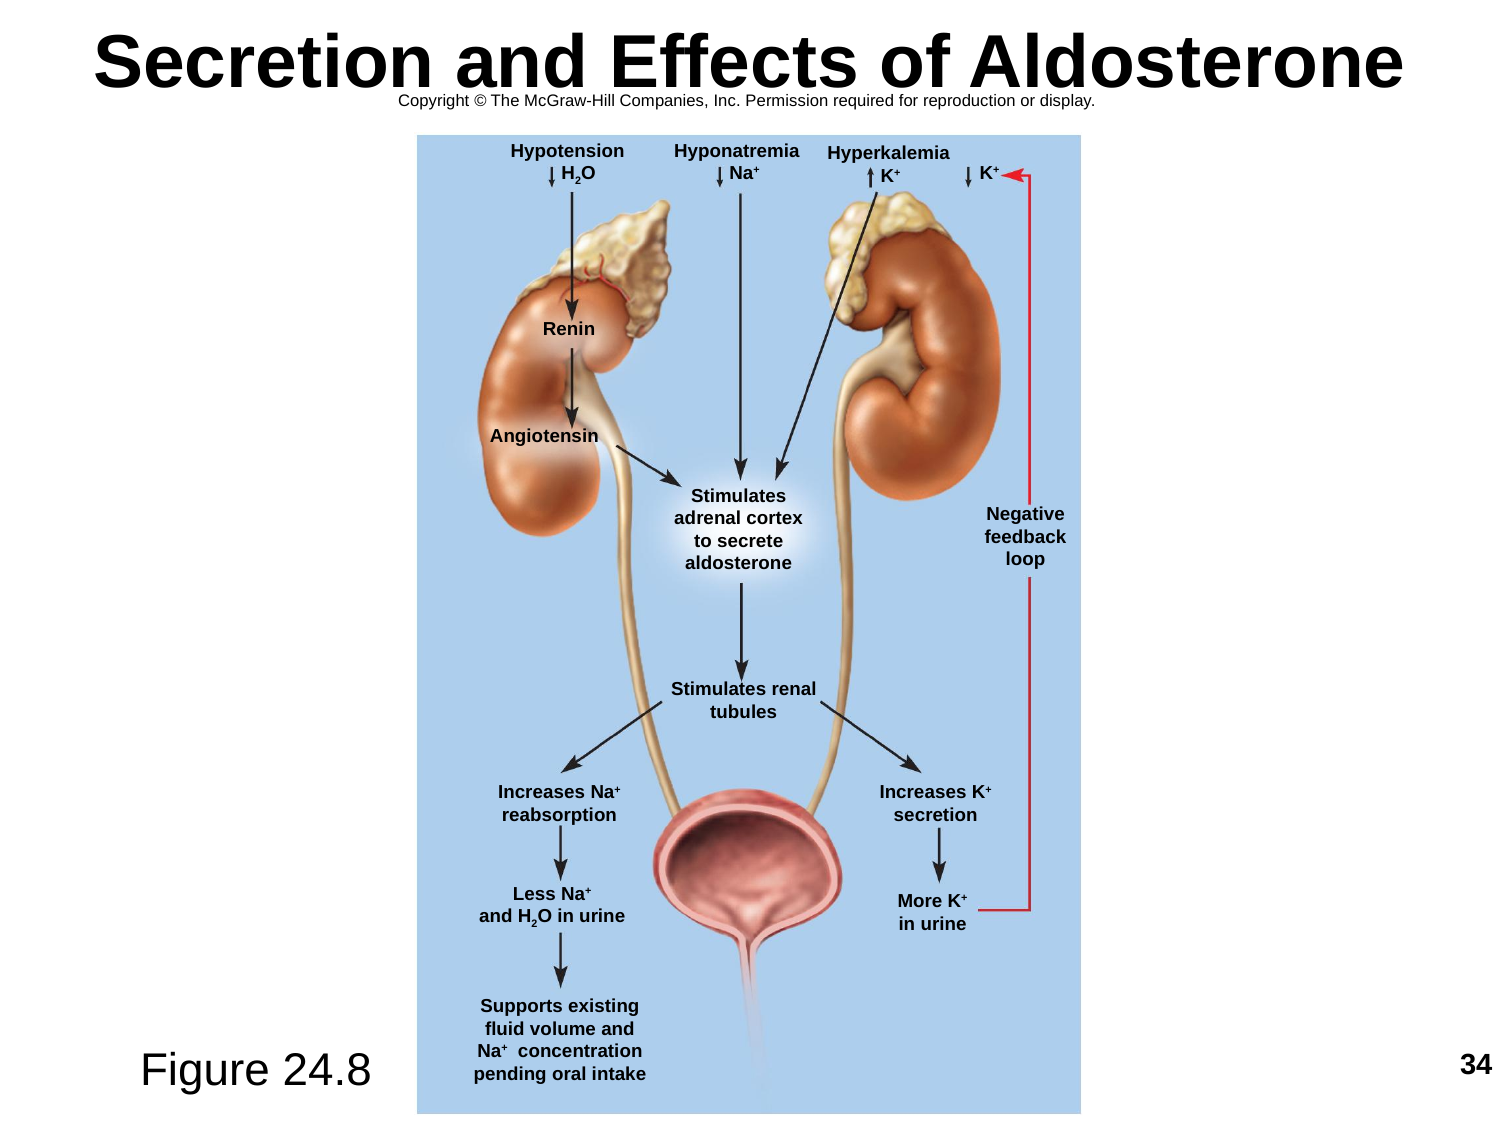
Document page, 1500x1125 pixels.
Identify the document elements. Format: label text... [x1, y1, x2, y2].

slide_number ‹#› [1450, 1037, 1500, 1125]
picture [414, 131, 1083, 1117]
text_box Copyright © The McGraw-Hill Companies, Inc. Permission required for reproduction or display. [360, 82, 1135, 118]
text_box Figure 24.8 [132, 1032, 405, 1103]
text_box Secretion and Effects of Aldosterone [7, 4, 1493, 110]
